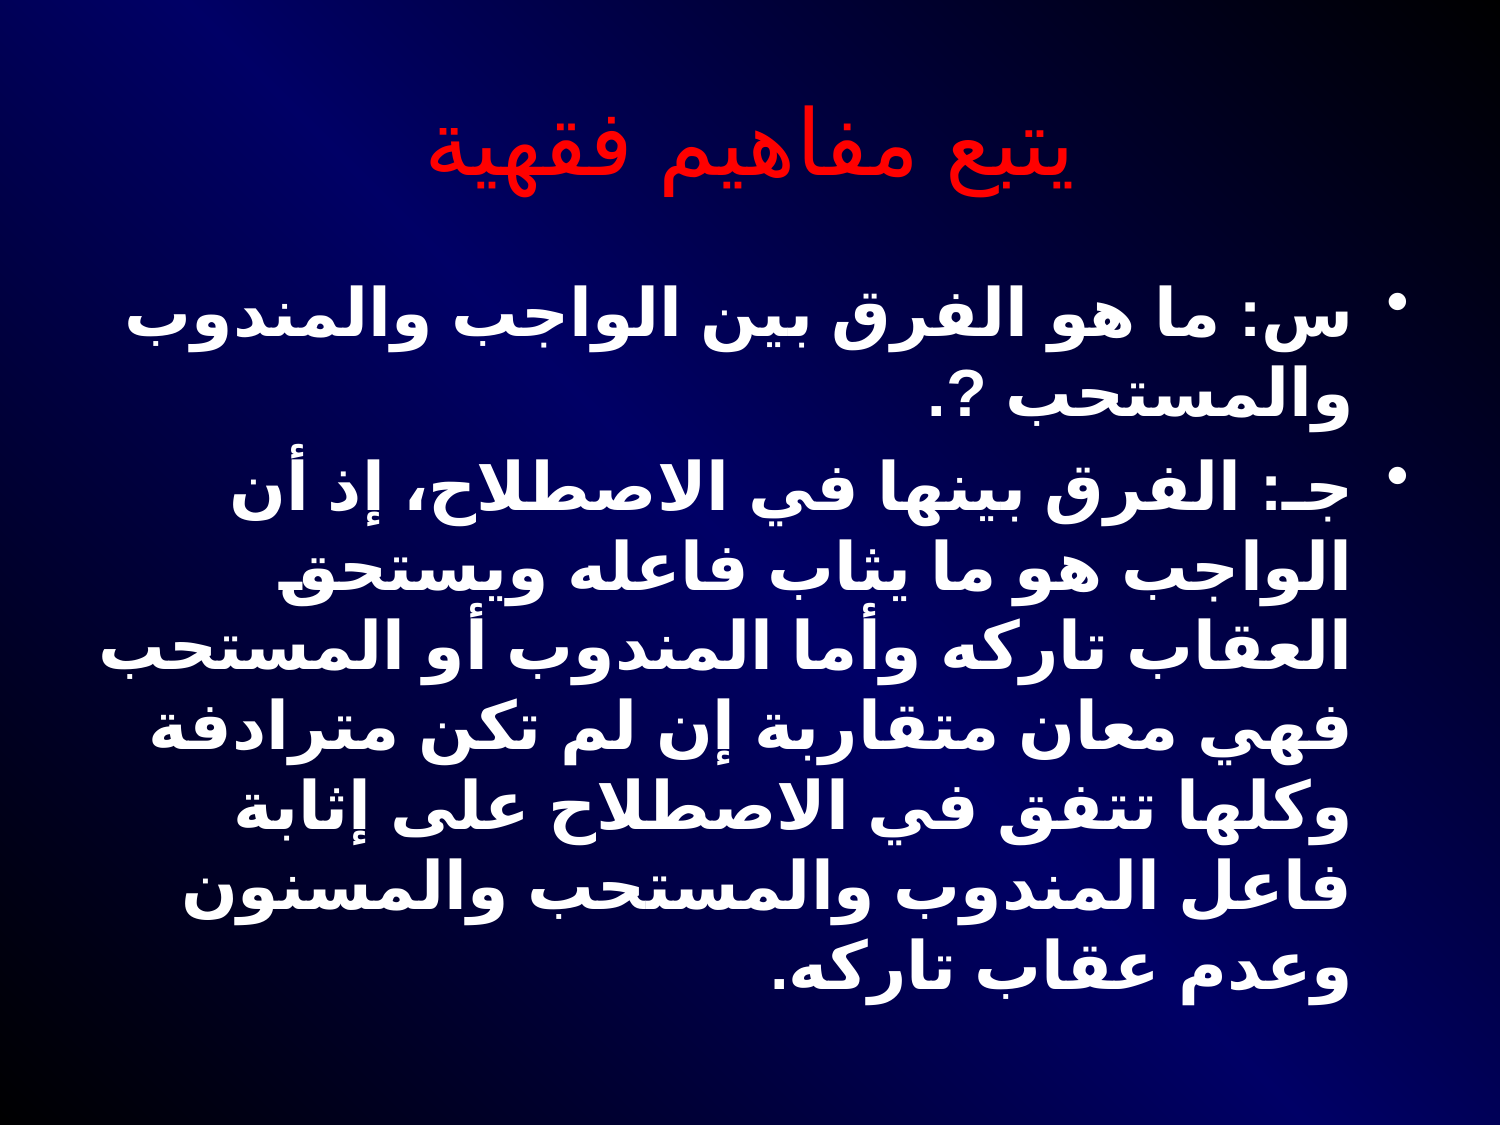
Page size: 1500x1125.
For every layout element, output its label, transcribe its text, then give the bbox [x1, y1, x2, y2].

list س‏:‏ ما هو الفرق بين الواجب والمندوب والمستحب ?‏.‏ جـ‏:‏ الفرق بينها في الاصطلاح، إذ أن الواجب هو ما يثاب فاعله ويستحق العقاب تاركه وأما المندوب أو المستحب فهي معان متقاربة إن لم تكن مترادفة وكلها تتفق في الاصطلاح على إثابة فاعل المندوب والمستحب والمسنون وعدم عقاب تاركه‏.‏ [74, 262, 1426, 1006]
title يتبع مفاهيم فقهية [74, 44, 1426, 233]
